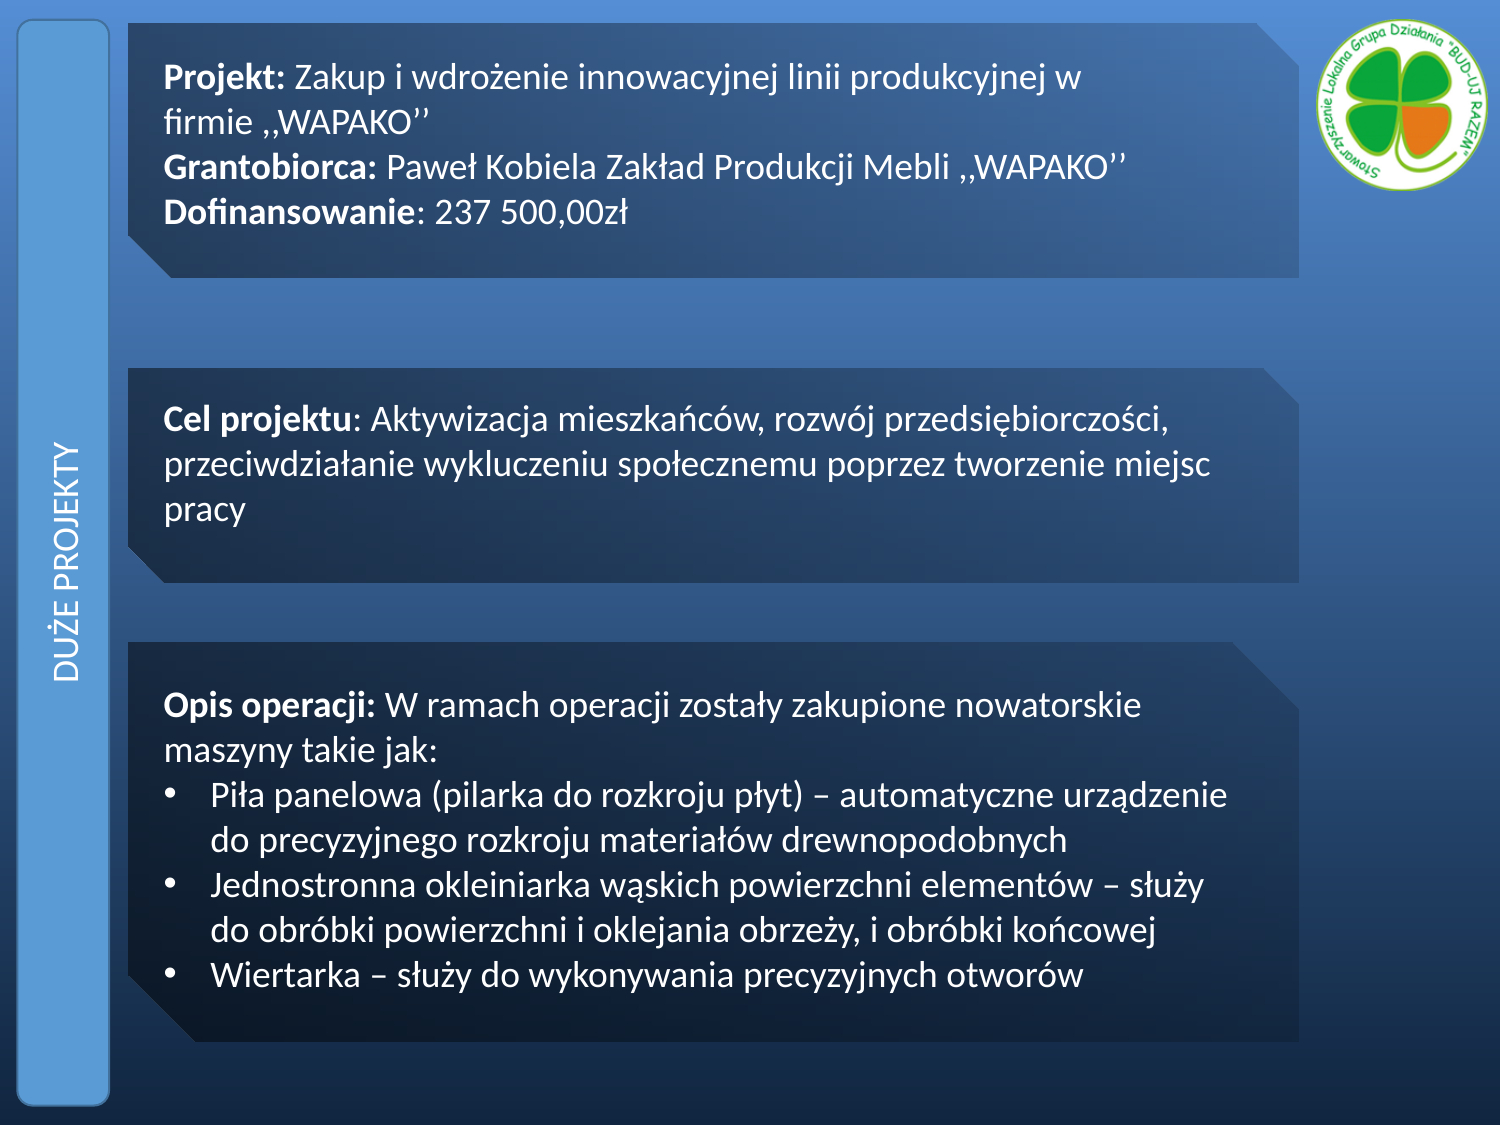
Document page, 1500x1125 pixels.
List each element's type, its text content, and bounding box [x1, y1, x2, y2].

text_box [128, 368, 1299, 583]
text_box [128, 23, 1299, 278]
picture [1316, 19, 1488, 191]
text_box DUŻE PROJEKTY [17, 19, 110, 1106]
text_box Cel projektu: Aktywizacja mieszkańców, rozwój przedsiębiorczości, przeciwdziałanie wykluczeniu społecznemu poprzez tworzenie miejsc pracy [148, 386, 1317, 537]
text_box Projekt: Zakup i wdrożenie innowacyjnej linii produkcyjnej w firmie ,,WAPAKO’’ Grantobiorca: Paweł Kobiela Zakład Produkcji Mebli ,,WAPAKO’’ Dofinansowanie: 237 500,00zł [148, 44, 1317, 240]
text_box [156, 678, 1299, 1042]
text_box Opis operacji: W ramach operacji zostały zakupione nowatorskie maszyny takie jak: Piła panelowa (pilarka do rozkroju płyt) – automatyczne urządzenie do precyzyjnego rozkroju materiałów drewnopodobnych Jednostronna okleiniarka wąskich powierzchni elementów – służy do obróbki powierzchni i oklejania obrzeży, i obróbki końcowej Wiertarka – służy do wykonywania precyzyjnych otworów [148, 672, 1268, 1003]
text_box [128, 642, 1262, 995]
